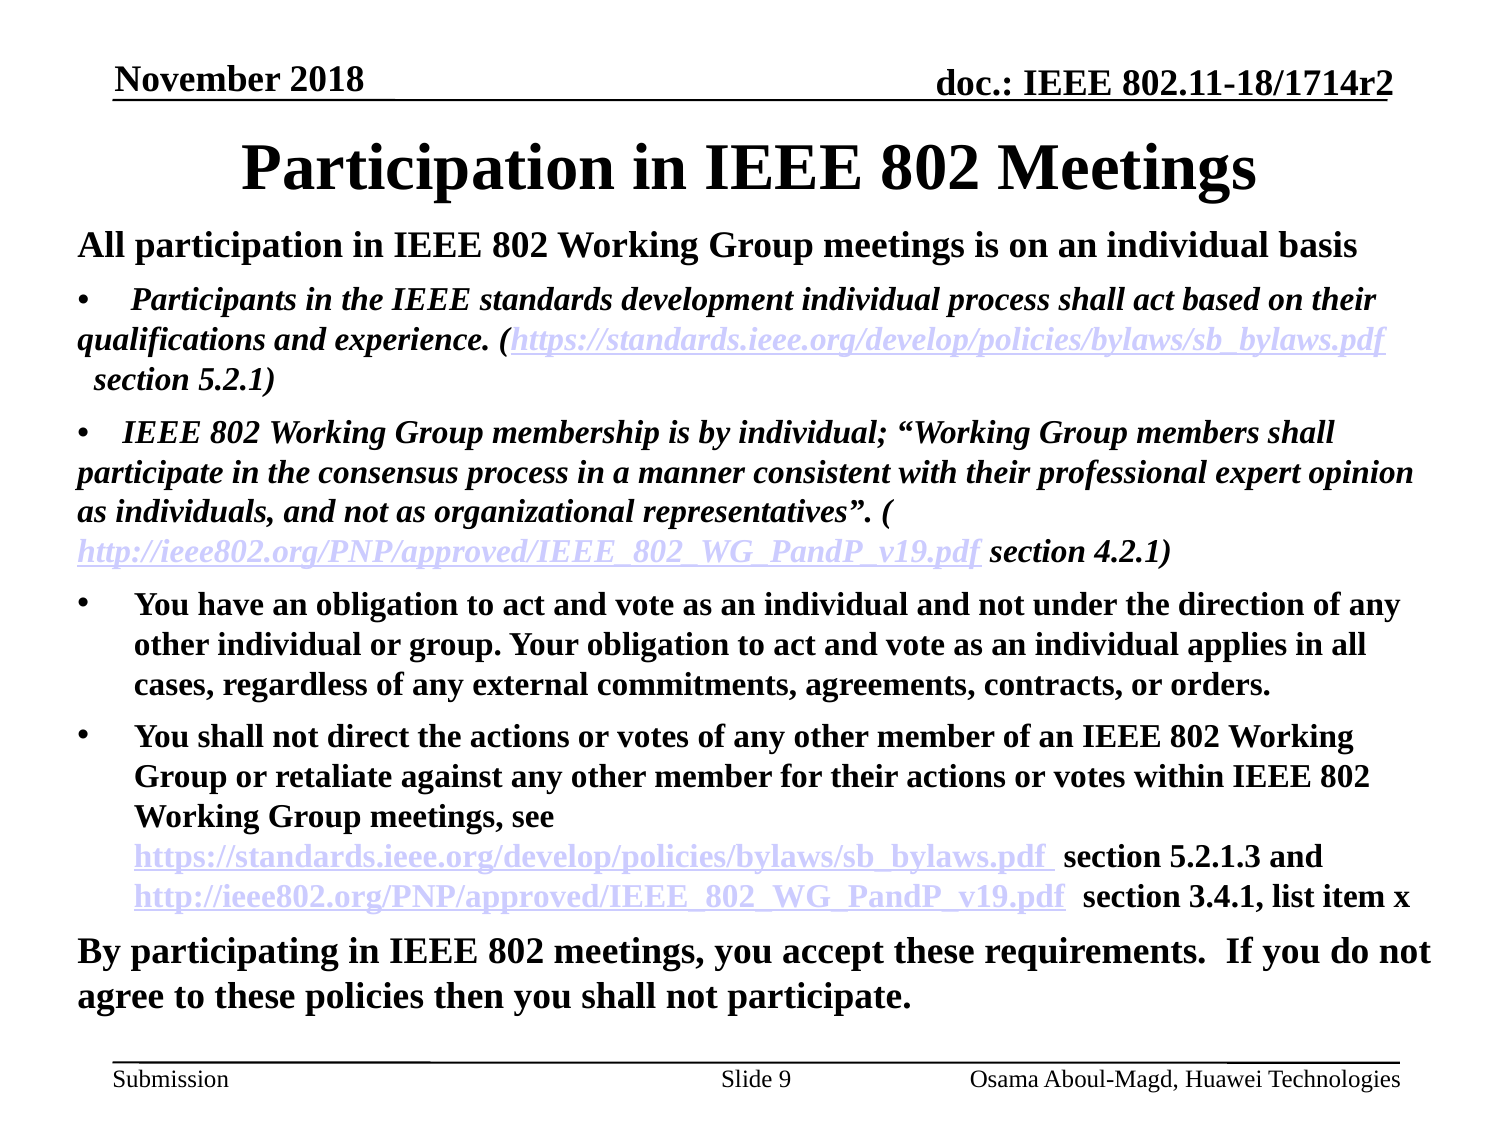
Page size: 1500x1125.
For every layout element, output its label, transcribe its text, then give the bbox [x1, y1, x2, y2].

title Participation in IEEE 802 Meetings [112, 112, 1388, 212]
list All participation in IEEE 802 Working Group meetings is on an individual basis • Participants in the IEEE standards development individual process shall act based on their qualifications and experience. (https://standards.ieee.org/develop/policies/bylaws/sb_bylaws.pdf section 5.2.1) • IEEE 802 Working Group membership is by individual; “Working Group members shall participate in the consensus process in a manner consistent with their professional expert opinion as individuals, and not as organizational representatives”. (http://ieee802.org/PNP/approved/IEEE_802_WG_PandP_v19.pdf section 4.2.1) You have an obligation to act and vote as an individual and not under the direction of any other individual or group. Your obligation to act and vote as an individual applies in all cases, regardless of any external commitments, agreements, contracts, or orders. You shall not direct the actions or votes of any other member of an IEEE 802 Working Group or retaliate against any other member for their actions or votes within IEEE 802 Working Group meetings, see https://standards.ieee.org/develop/policies/bylaws/sb_bylaws.pdf section 5.2.1.3 and http://ieee802.org/PNP/approved/IEEE_802_WG_PandP_v19.pdf section 3.4.1, list item x By participating in IEEE 802 meetings, you accept these requirements. If you do not agree to these policies then you shall not participate. [62, 212, 1451, 888]
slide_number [114, 54, 423, 100]
footer Osama Aboul-Magd, Huawei Technologies [878, 1061, 1402, 1093]
slide_number Slide 9 [712, 1061, 800, 1123]
